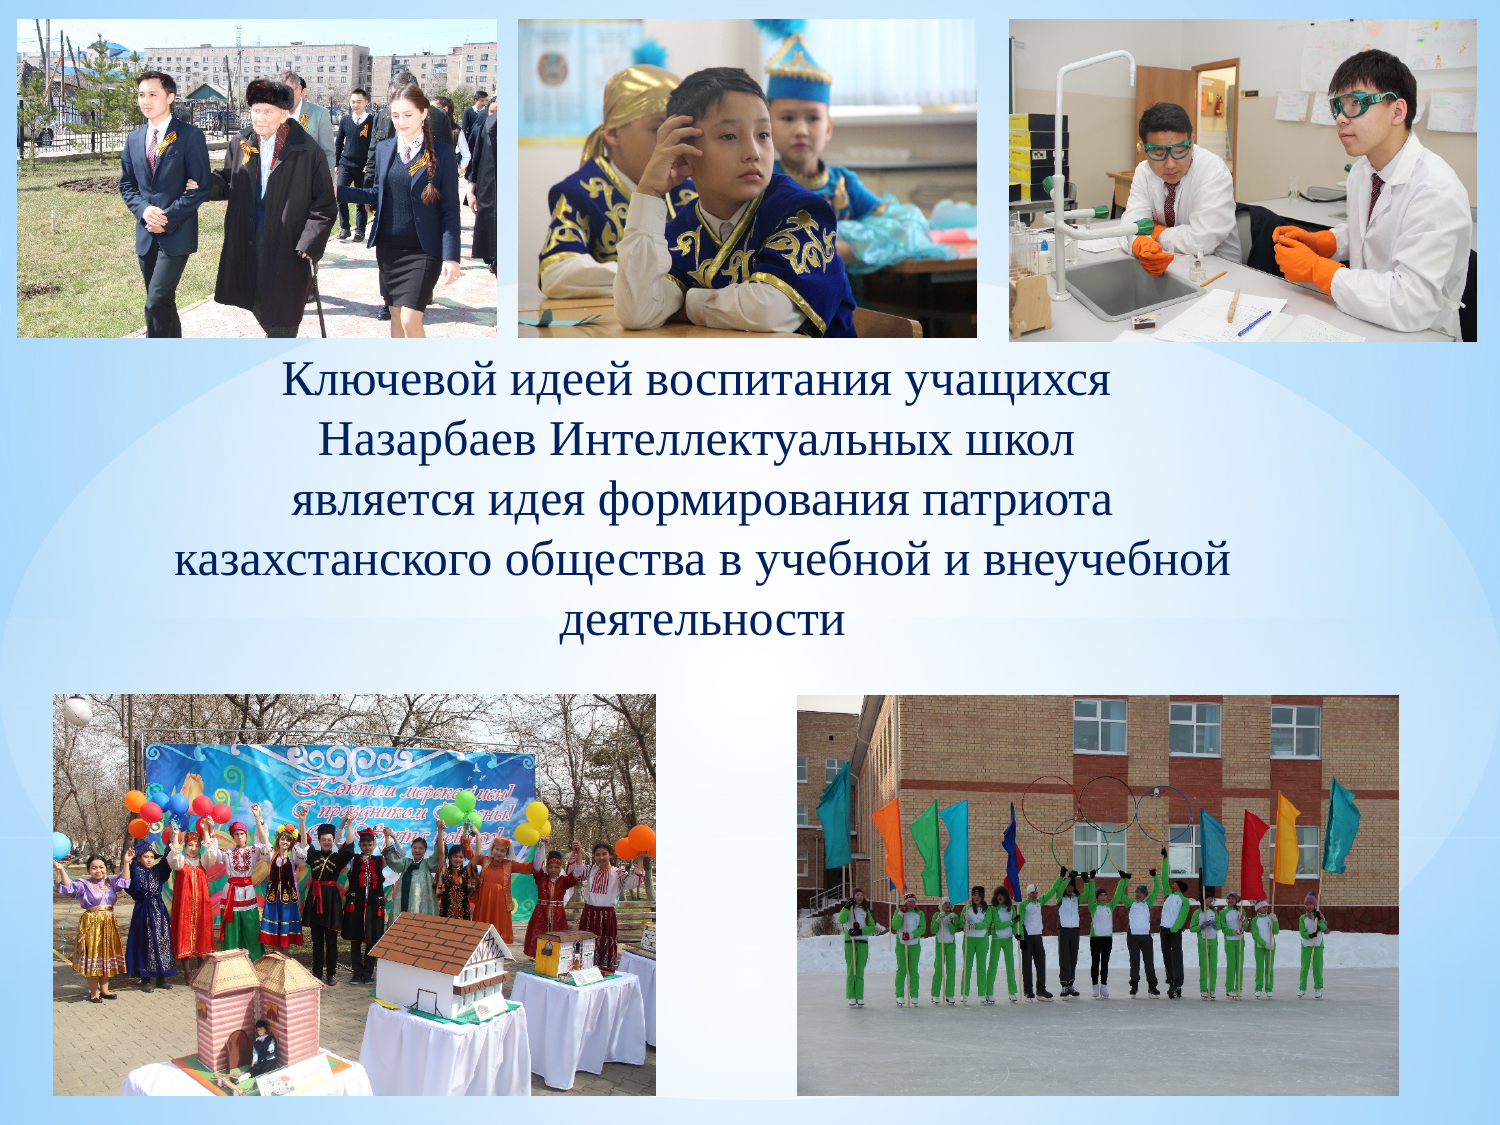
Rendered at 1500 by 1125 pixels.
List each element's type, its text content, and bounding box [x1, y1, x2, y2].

picture [1009, 18, 1477, 343]
picture [796, 694, 1399, 1097]
picture [518, 18, 977, 339]
text_box Ключевой идеей воспитания учащихся Назарбаев Интеллектуальных школ является идея формирования патриота казахстанского общества в учебной и внеучебной деятельности [112, 338, 1294, 653]
picture [17, 18, 497, 339]
picture [52, 694, 656, 1097]
